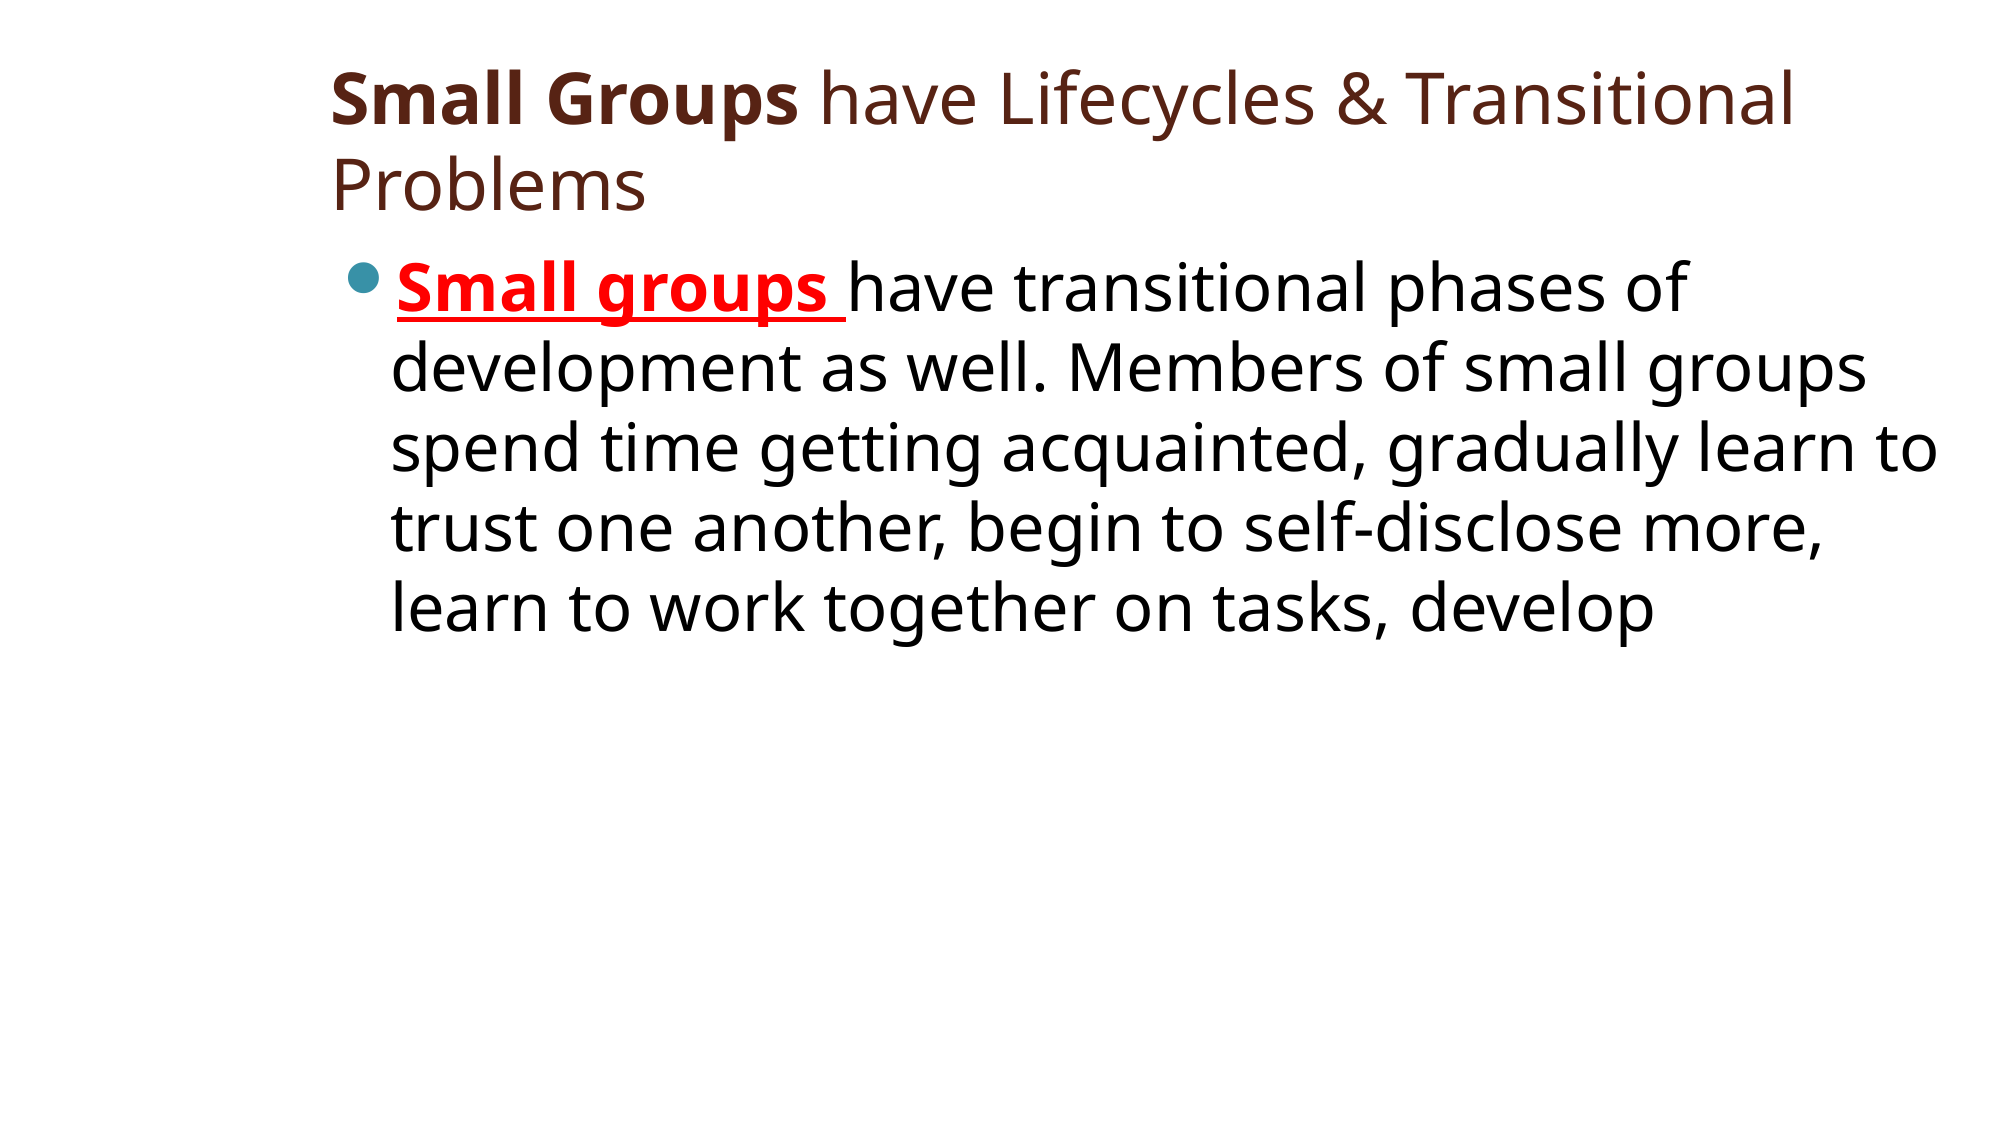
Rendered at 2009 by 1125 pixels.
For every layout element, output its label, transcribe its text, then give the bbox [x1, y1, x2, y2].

list Small groups have transitional phases of development as well. Members of small groups spend time getting acquainted, gradually learn to trust one another, begin to self-disclose more, learn to work together on tasks, develop [315, 237, 1962, 1025]
title Small Groups have Lifecycles & Transitional Problems [315, 45, 1962, 233]
